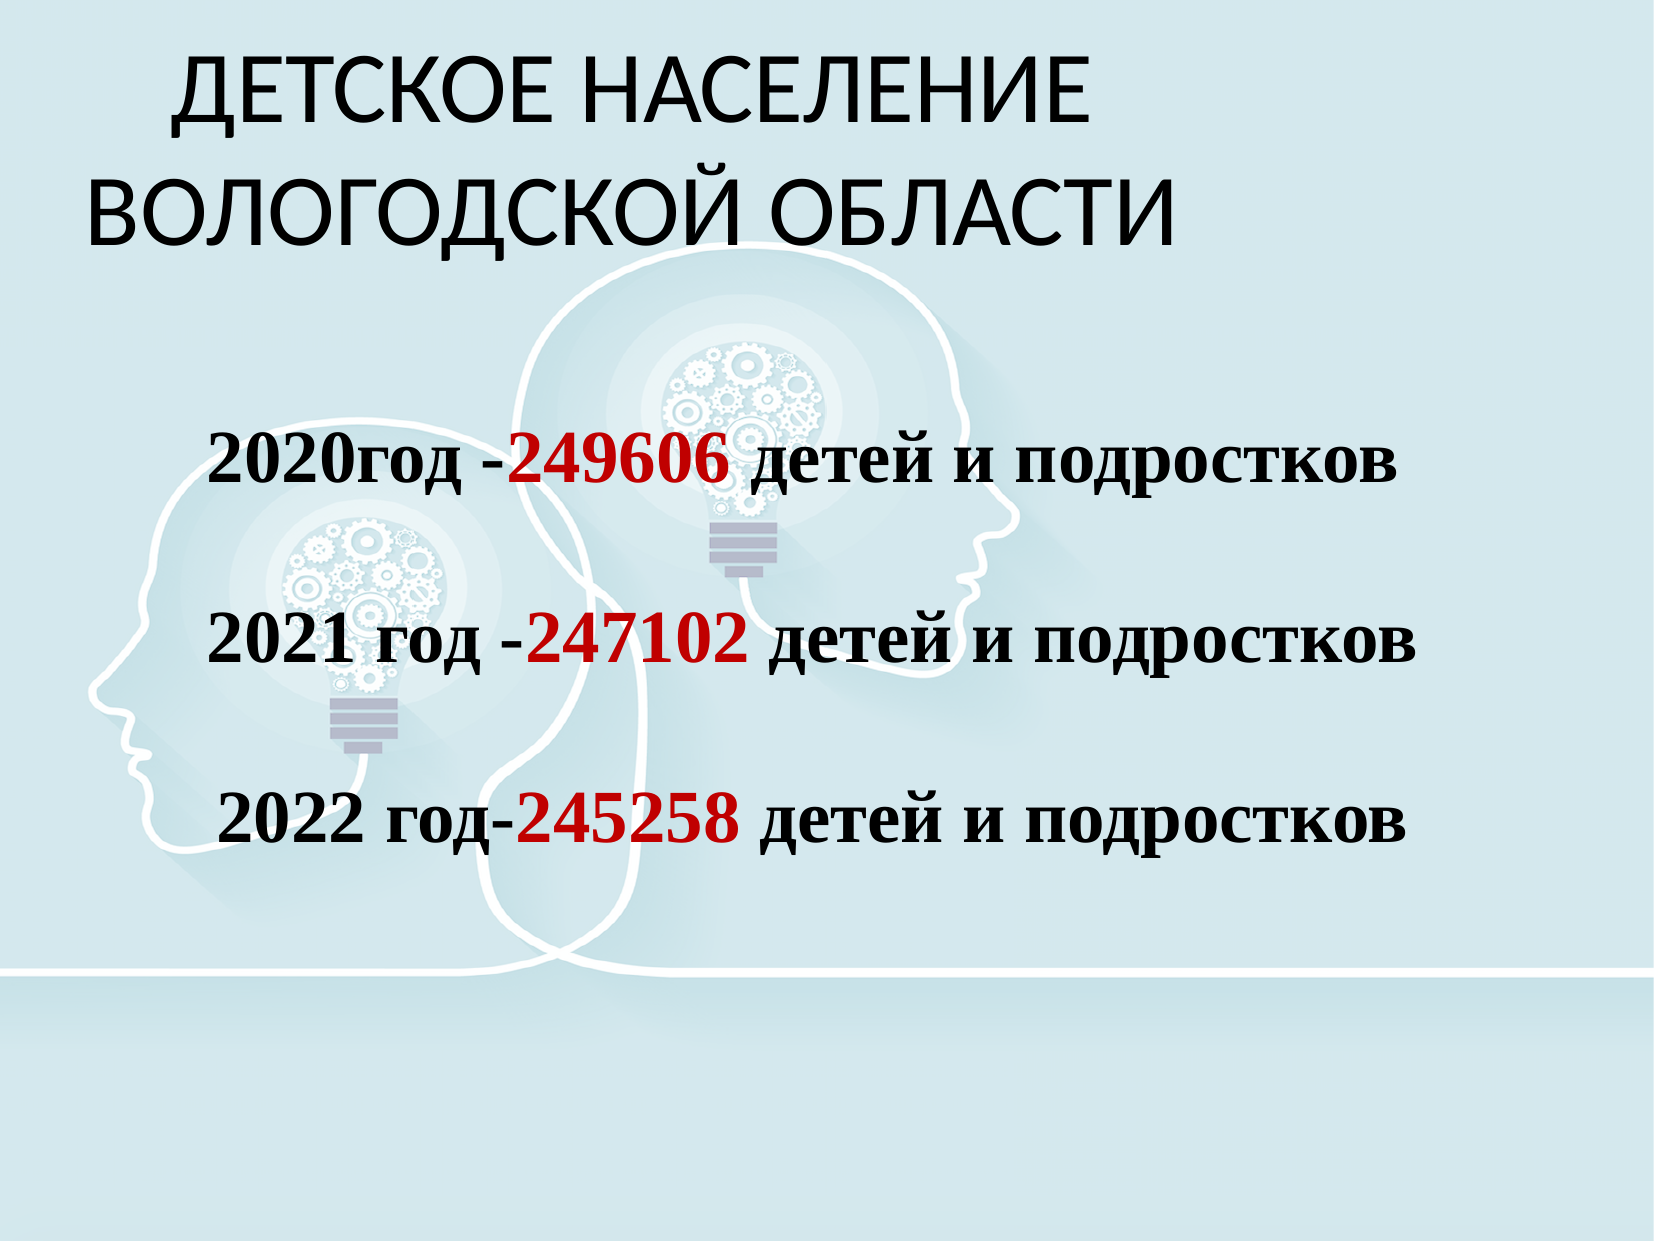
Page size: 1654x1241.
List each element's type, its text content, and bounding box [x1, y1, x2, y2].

text_box 2020год -249606 детей и подростков 2021 год -247102 детей и подростков 2022 год-245258 детей и подростков [0, 0, 1607, 955]
